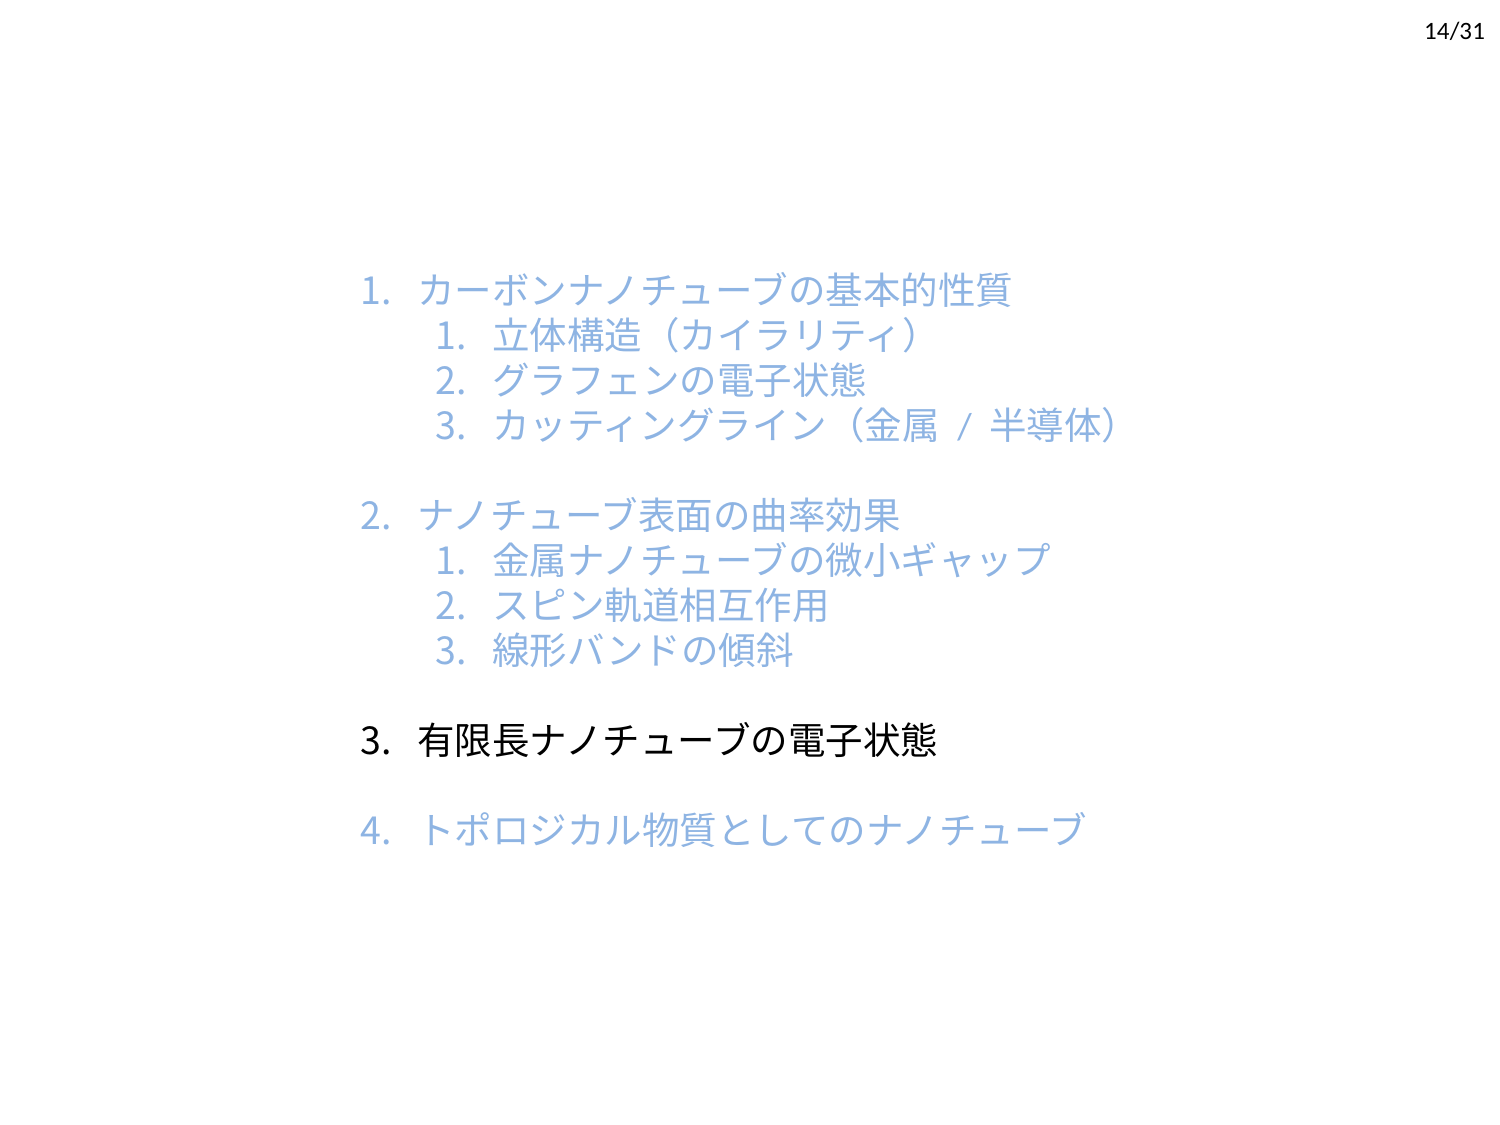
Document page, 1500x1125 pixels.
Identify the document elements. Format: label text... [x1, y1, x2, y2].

slide_number 14/31 [1149, 0, 1500, 60]
text_box カーボンナノチューブの基本的性質 立体構造（カイラリティ） グラフェンの電子状態 カッティングライン（金属 / 半導体） ナノチューブ表面の曲率効果 金属ナノチューブの微小ギャップ スピン軌道相互作用 線形バンドの傾斜 有限長ナノチューブの電子状態 トポロジカル物質としてのナノチューブ [345, 259, 1154, 860]
